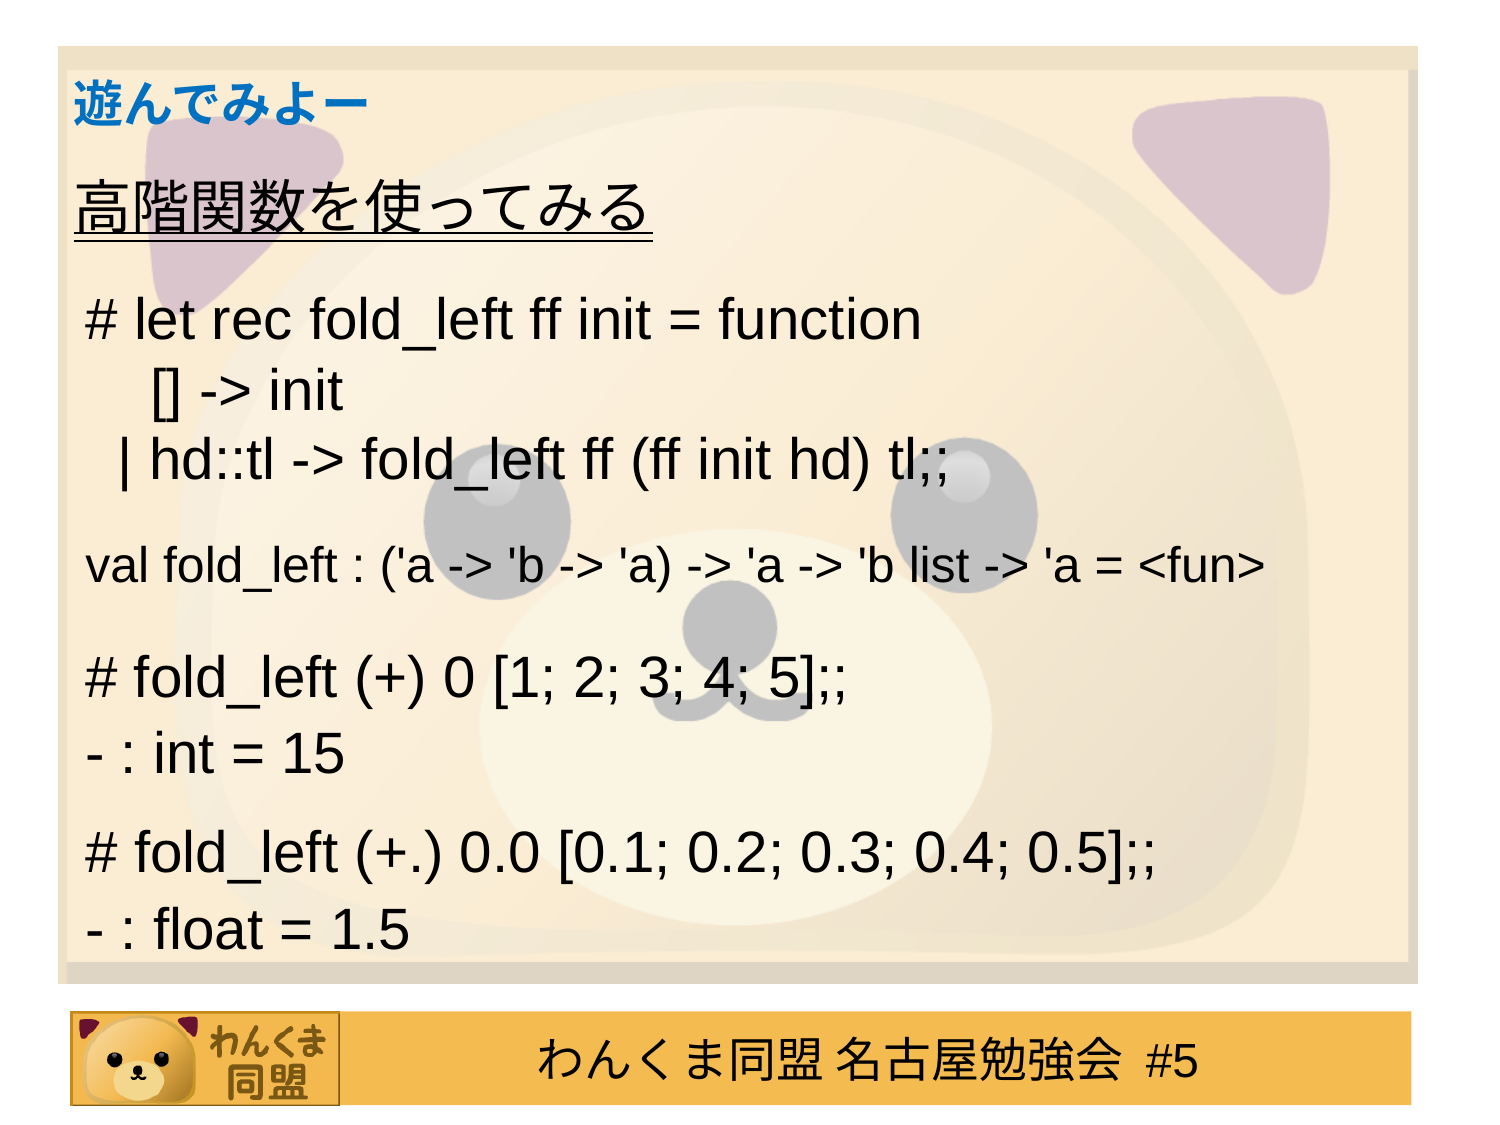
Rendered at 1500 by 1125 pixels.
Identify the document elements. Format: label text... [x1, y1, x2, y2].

text_box - : int = 15 [70, 703, 504, 796]
picture [70, 1011, 340, 1106]
text_box # let rec fold_left ff init = function [] -> init | hd::tl -> fold_left ff (ff init hd) tl;; [70, 257, 997, 515]
picture [58, 162, 1418, 984]
text_box # fold_left (+.) 0.0 [0.1; 0.2; 0.3; 0.4; 0.5];; [70, 796, 1278, 903]
text_box 高階関数を使ってみる [58, 152, 1231, 258]
text_box - : float = 1.5 [70, 878, 504, 973]
text_box # fold_left (+) 0 [1; 2; 3; 4; 5];; [70, 621, 879, 727]
text_box val fold_left : ('a -> 'b -> 'a) -> 'a -> 'b list -> 'a = <fun> [70, 515, 1313, 610]
title 遊んでみよー [58, 44, 1419, 162]
